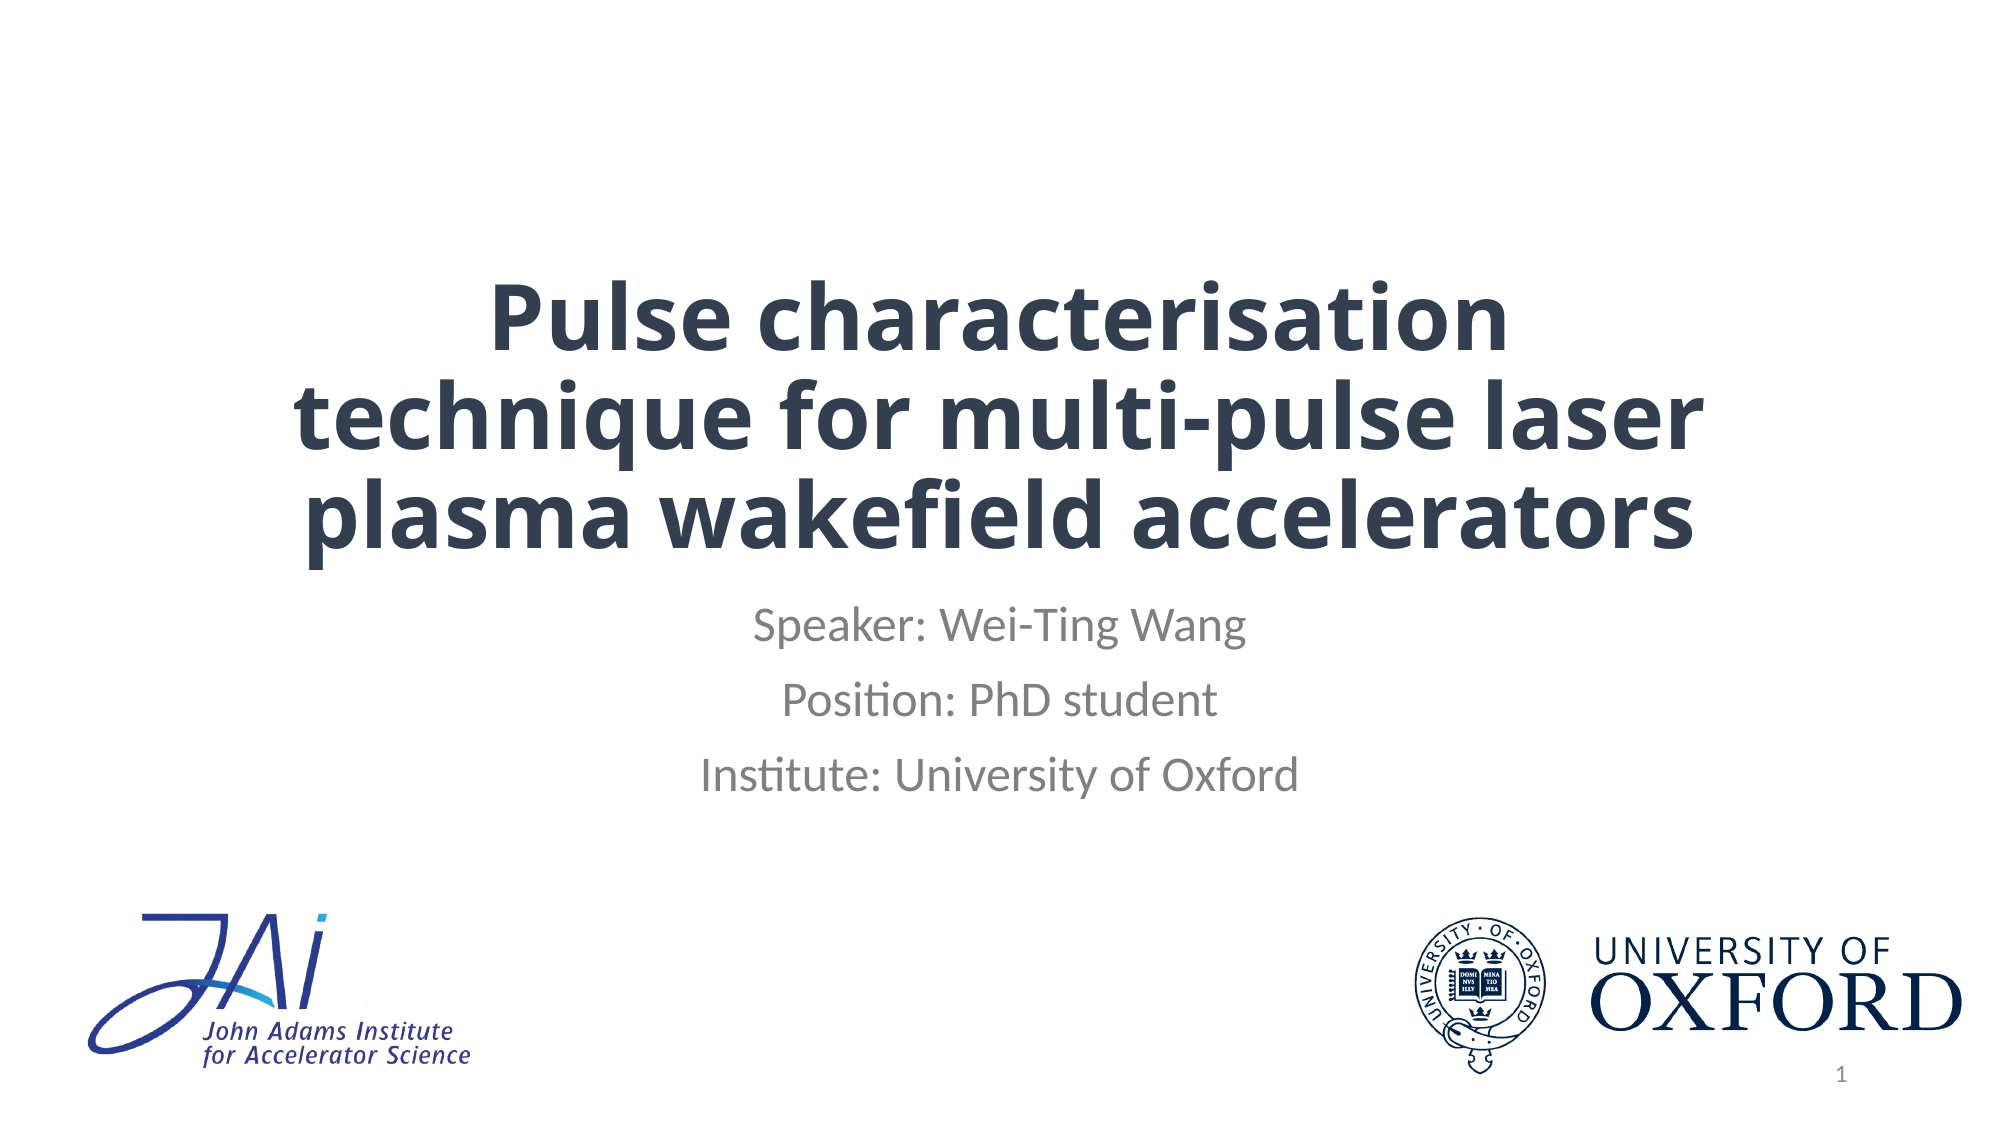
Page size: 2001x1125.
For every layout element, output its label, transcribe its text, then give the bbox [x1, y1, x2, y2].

title Pulse characterisation technique for multi-pulse laser plasma wakefield accelerators [249, 184, 1750, 576]
subtitle Speaker: Wei-Ting Wang Position: PhD student Institute: University of Oxford [249, 590, 1750, 863]
picture [69, 836, 494, 1125]
picture [1349, 870, 2000, 1103]
